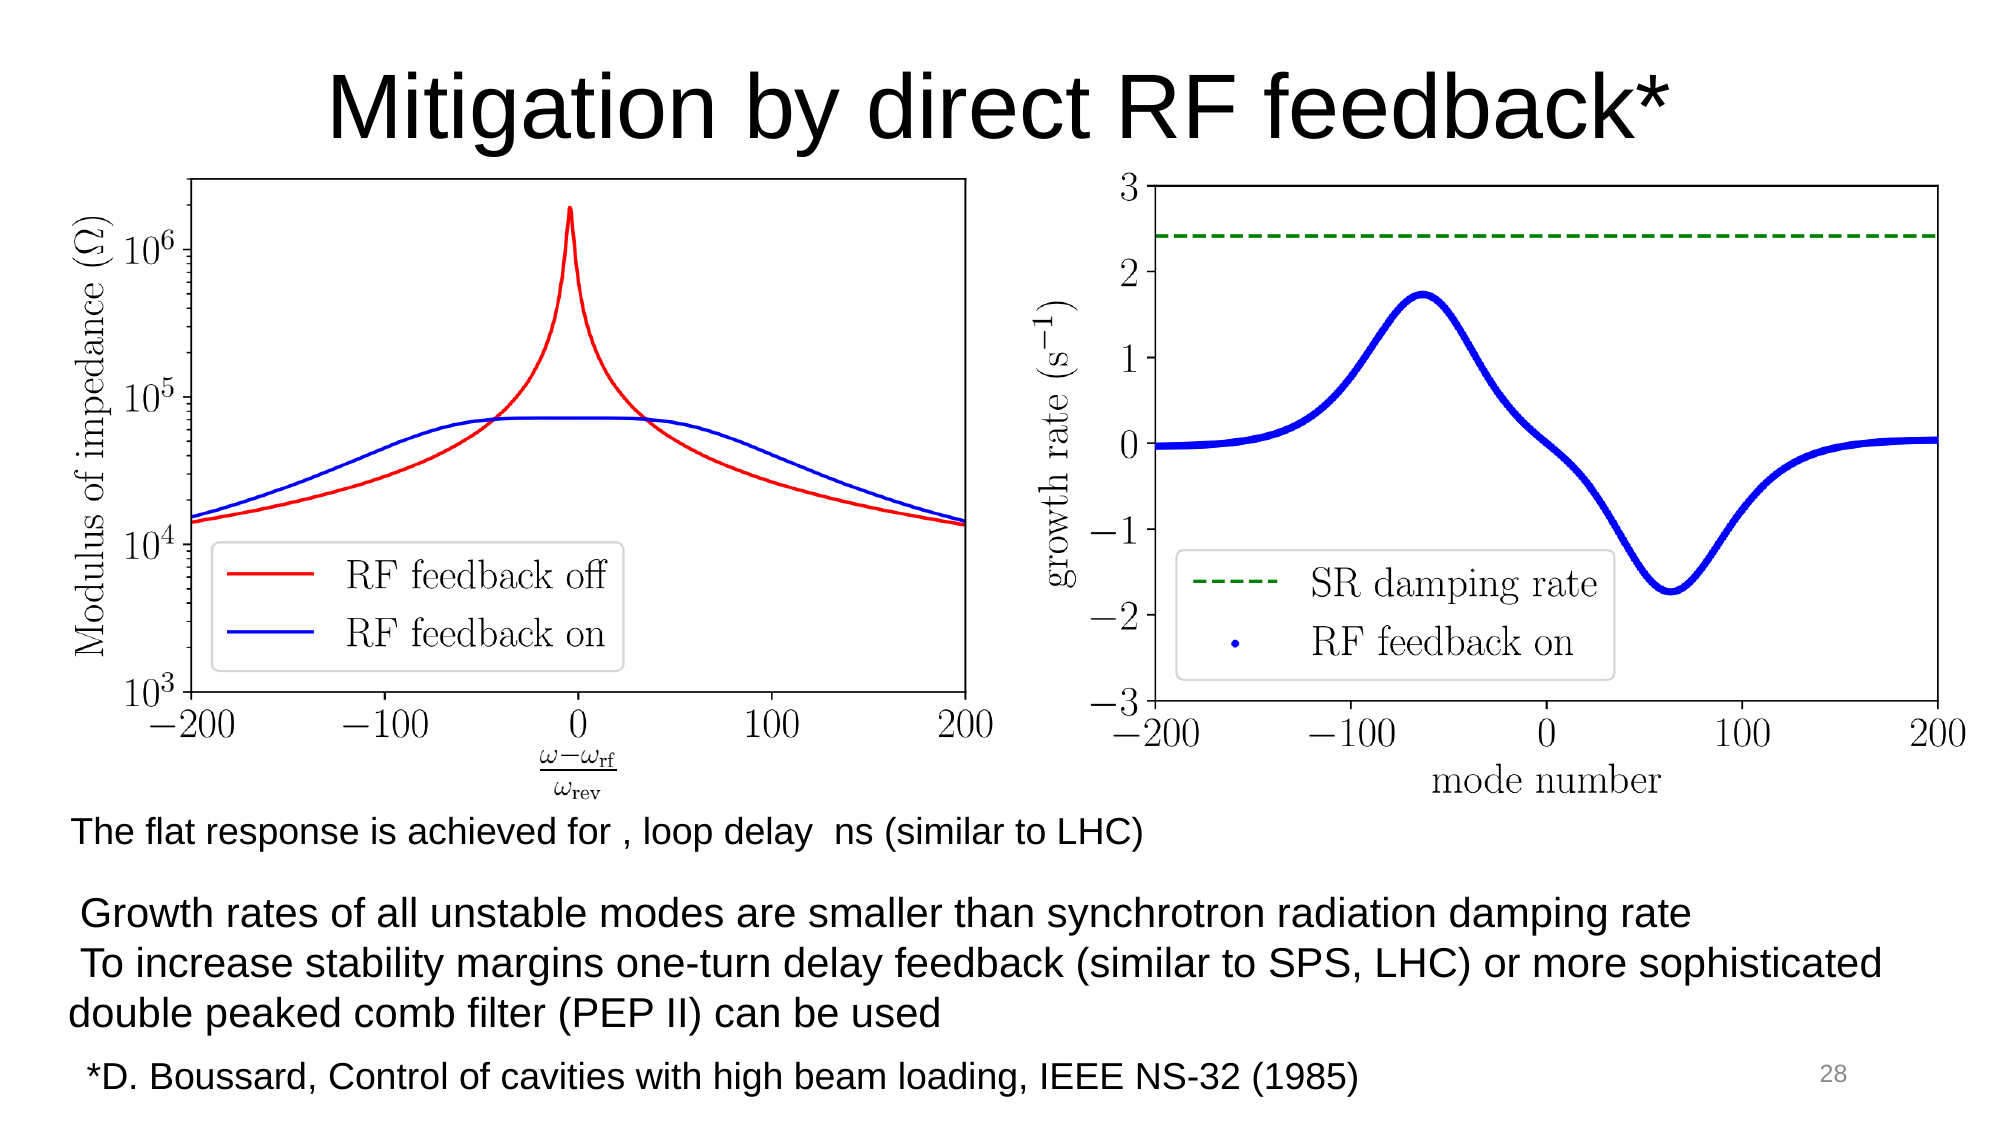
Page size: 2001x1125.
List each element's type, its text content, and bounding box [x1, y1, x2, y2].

title Mitigation by direct RF feedback* [0, 0, 2000, 218]
text_box *D. Boussard, Control of cavities with high beam loading, IEEE NS-32 (1985) [71, 1045, 1375, 1105]
picture [1016, 154, 1984, 819]
picture [55, 154, 1011, 824]
slide_number 28 [1412, 1042, 1863, 1103]
